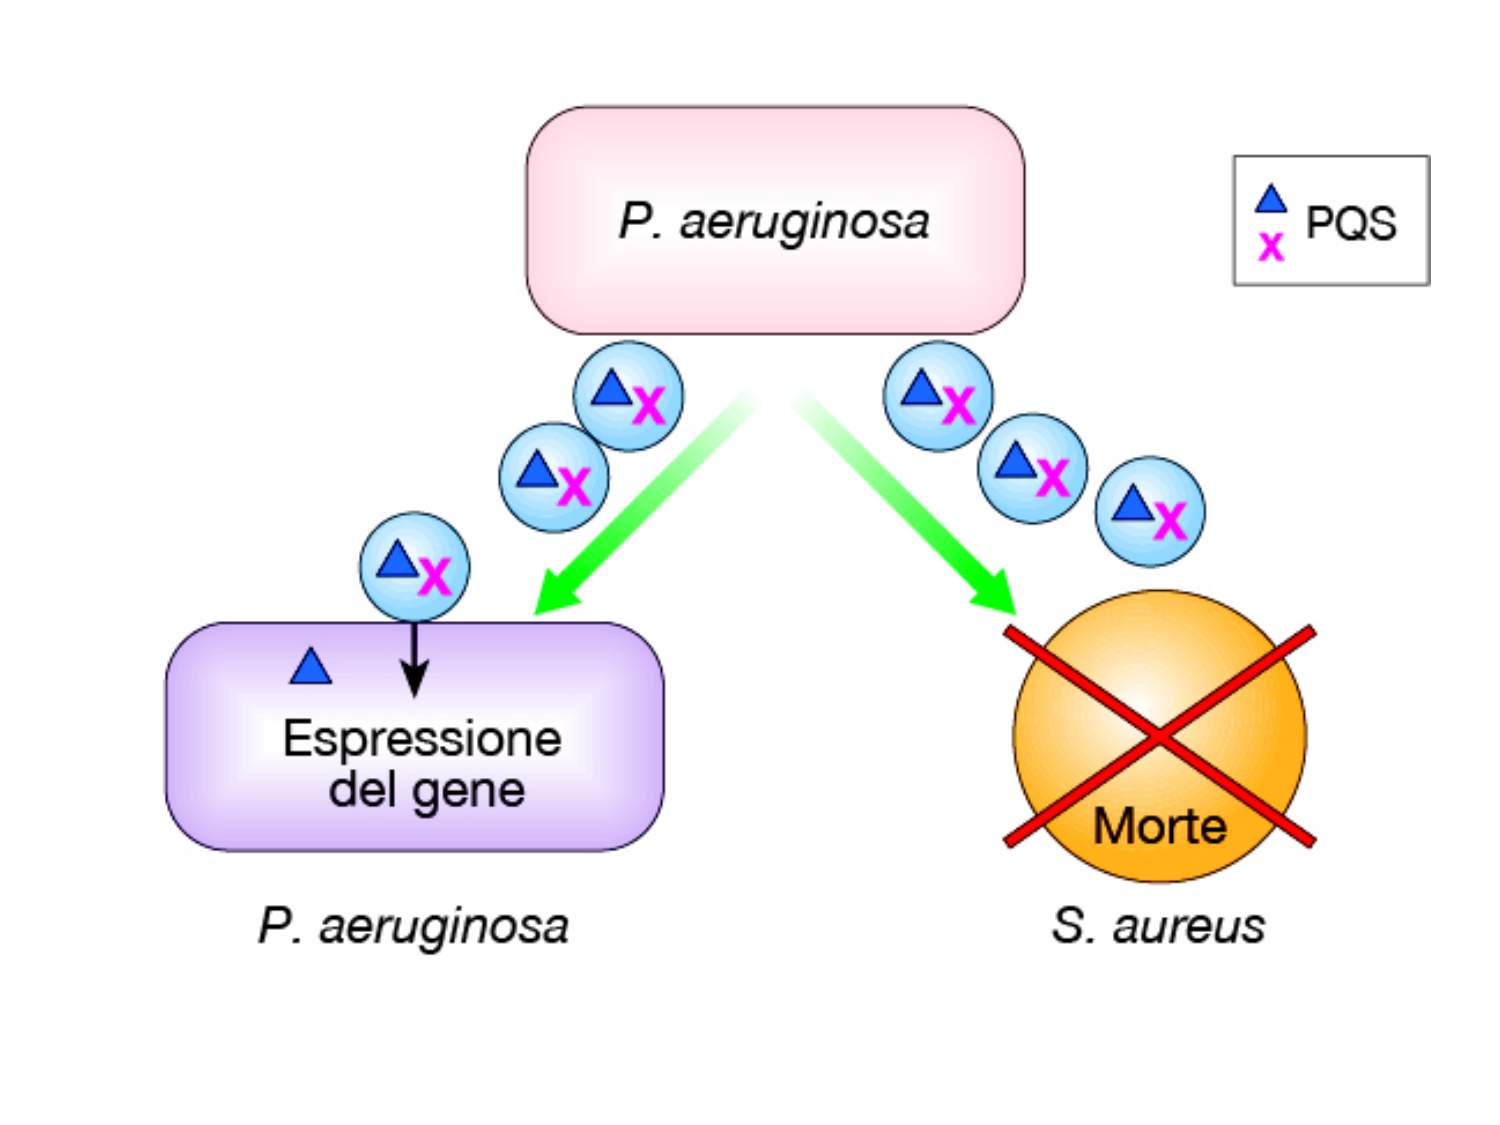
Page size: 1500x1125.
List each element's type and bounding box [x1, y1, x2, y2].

picture [69, 10, 1431, 969]
